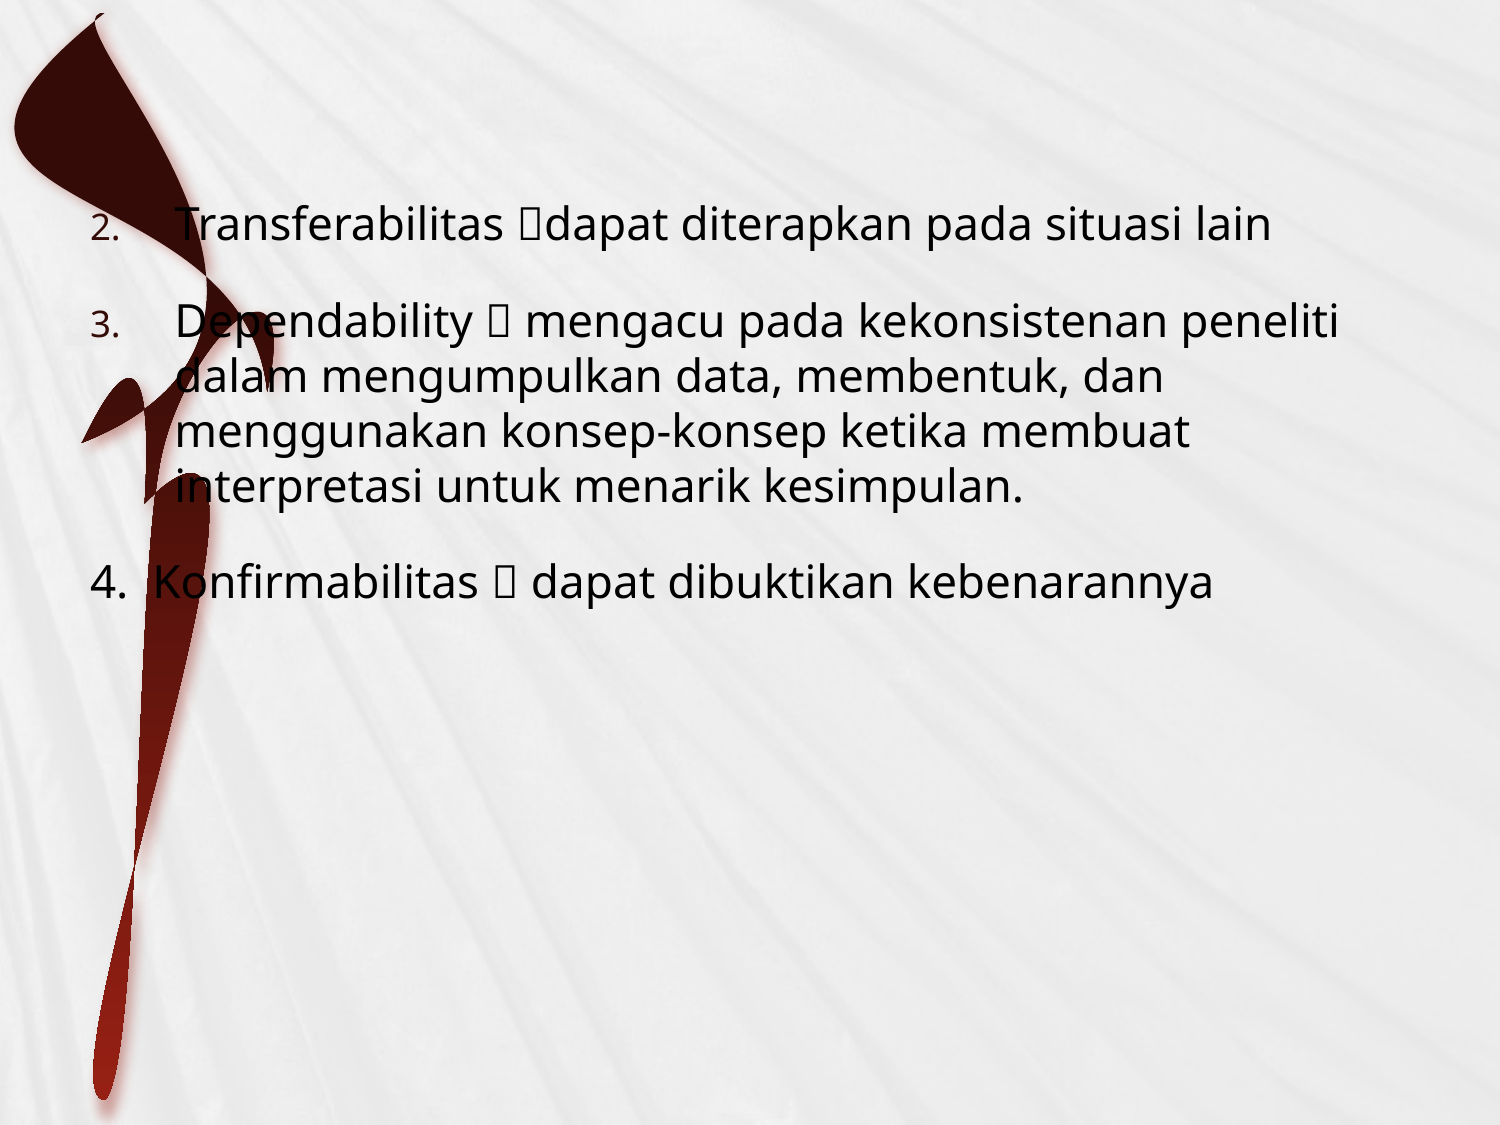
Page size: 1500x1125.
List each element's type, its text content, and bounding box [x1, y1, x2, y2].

list Transferabilitas dapat diterapkan pada situasi lain Dependability  mengacu pada kekonsistenan peneliti dalam mengumpulkan data, membentuk, dan menggunakan konsep-konsep ketika membuat interpretasi untuk menarik kesimpulan. 4. Konfirmabilitas  dapat dibuktikan kebenarannya [75, 187, 1425, 1055]
